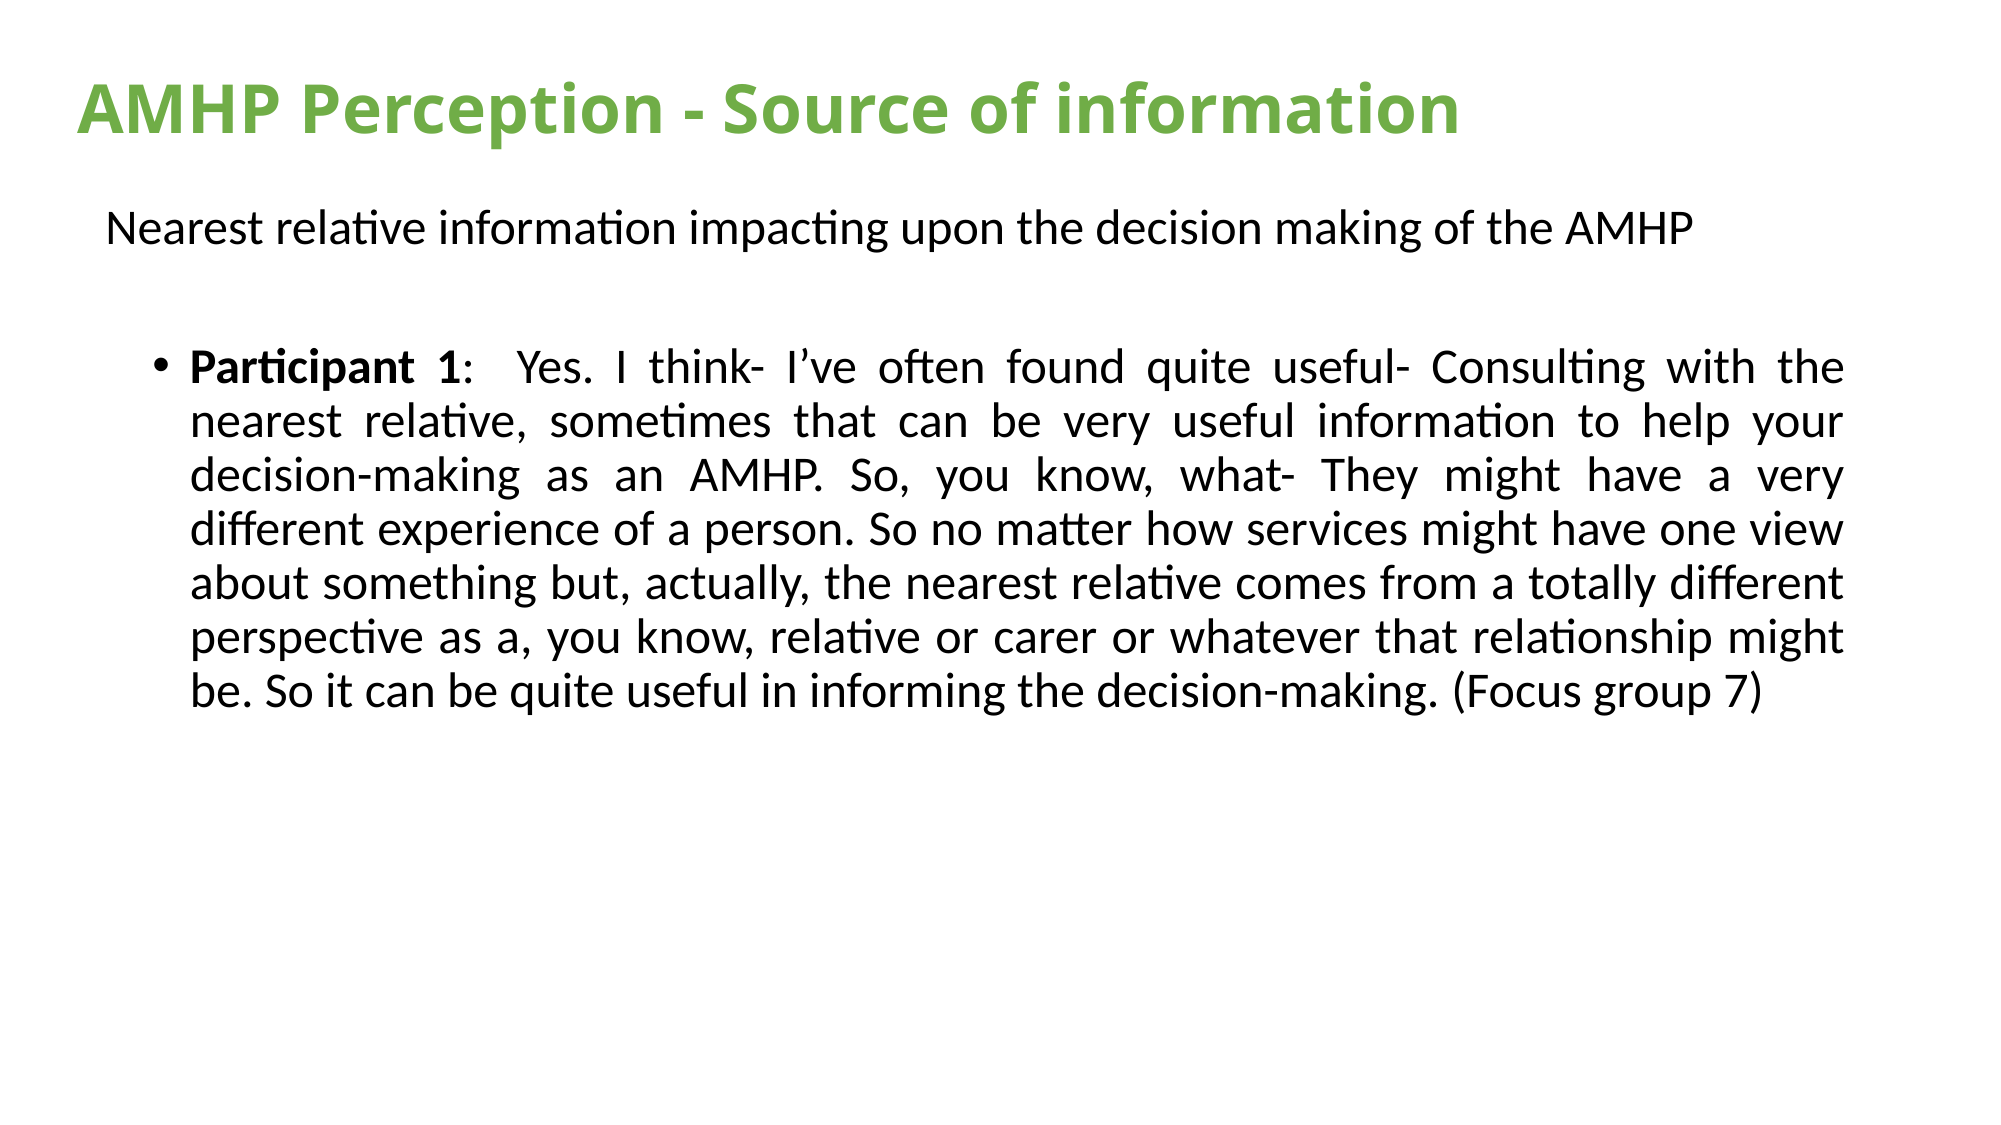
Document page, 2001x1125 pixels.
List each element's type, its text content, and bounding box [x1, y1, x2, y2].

list Nearest relative information impacting upon the decision making of the AMHP Participant 1: Yes. I think- I’ve often found quite useful- Consulting with the nearest relative, sometimes that can be very useful information to help your decision-making as an AMHP. So, you know, what- They might have a very different experience of a person. So no matter how services might have one view about something but, actually, the nearest relative comes from a totally different perspective as a, you know, relative or carer or whatever that relationship might be. So it can be quite useful in informing the decision-making. (Focus group 7) [62, 193, 1861, 802]
title AMHP Perception - Source of information [62, 65, 1480, 159]
